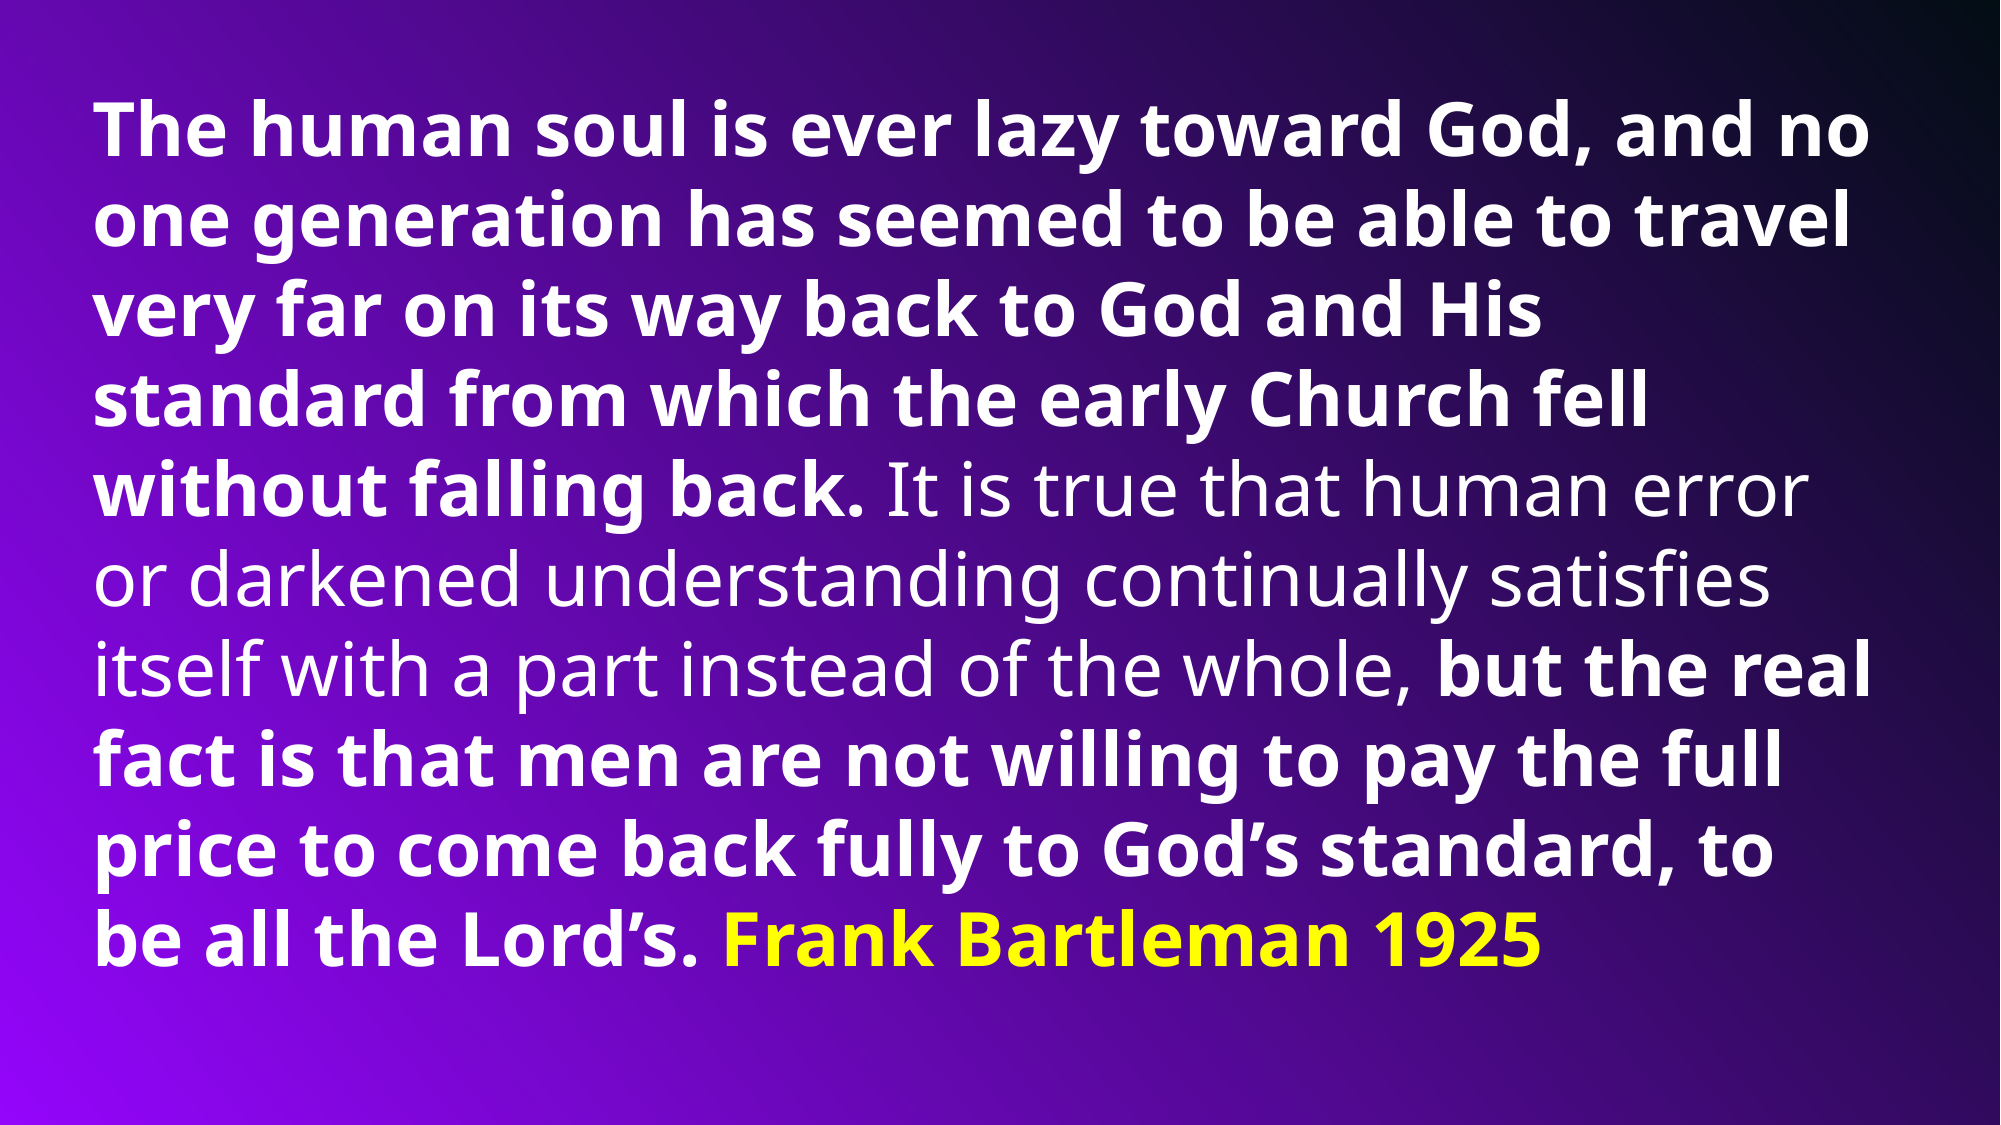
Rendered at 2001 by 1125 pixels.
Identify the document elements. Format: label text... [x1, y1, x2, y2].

text_box The human soul is ever lazy toward God, and no one generation has seemed to be able to travel very far on its way back to God and His standard from which the early Church fell without falling back. It is true that human error or darkened understanding continually satisfies itself with a part instead of the whole, but the real fact is that men are not willing to pay the full price to come back fully to God’s standard, to be all the Lord’s. Frank Bartleman 1925 [77, 74, 1900, 1079]
